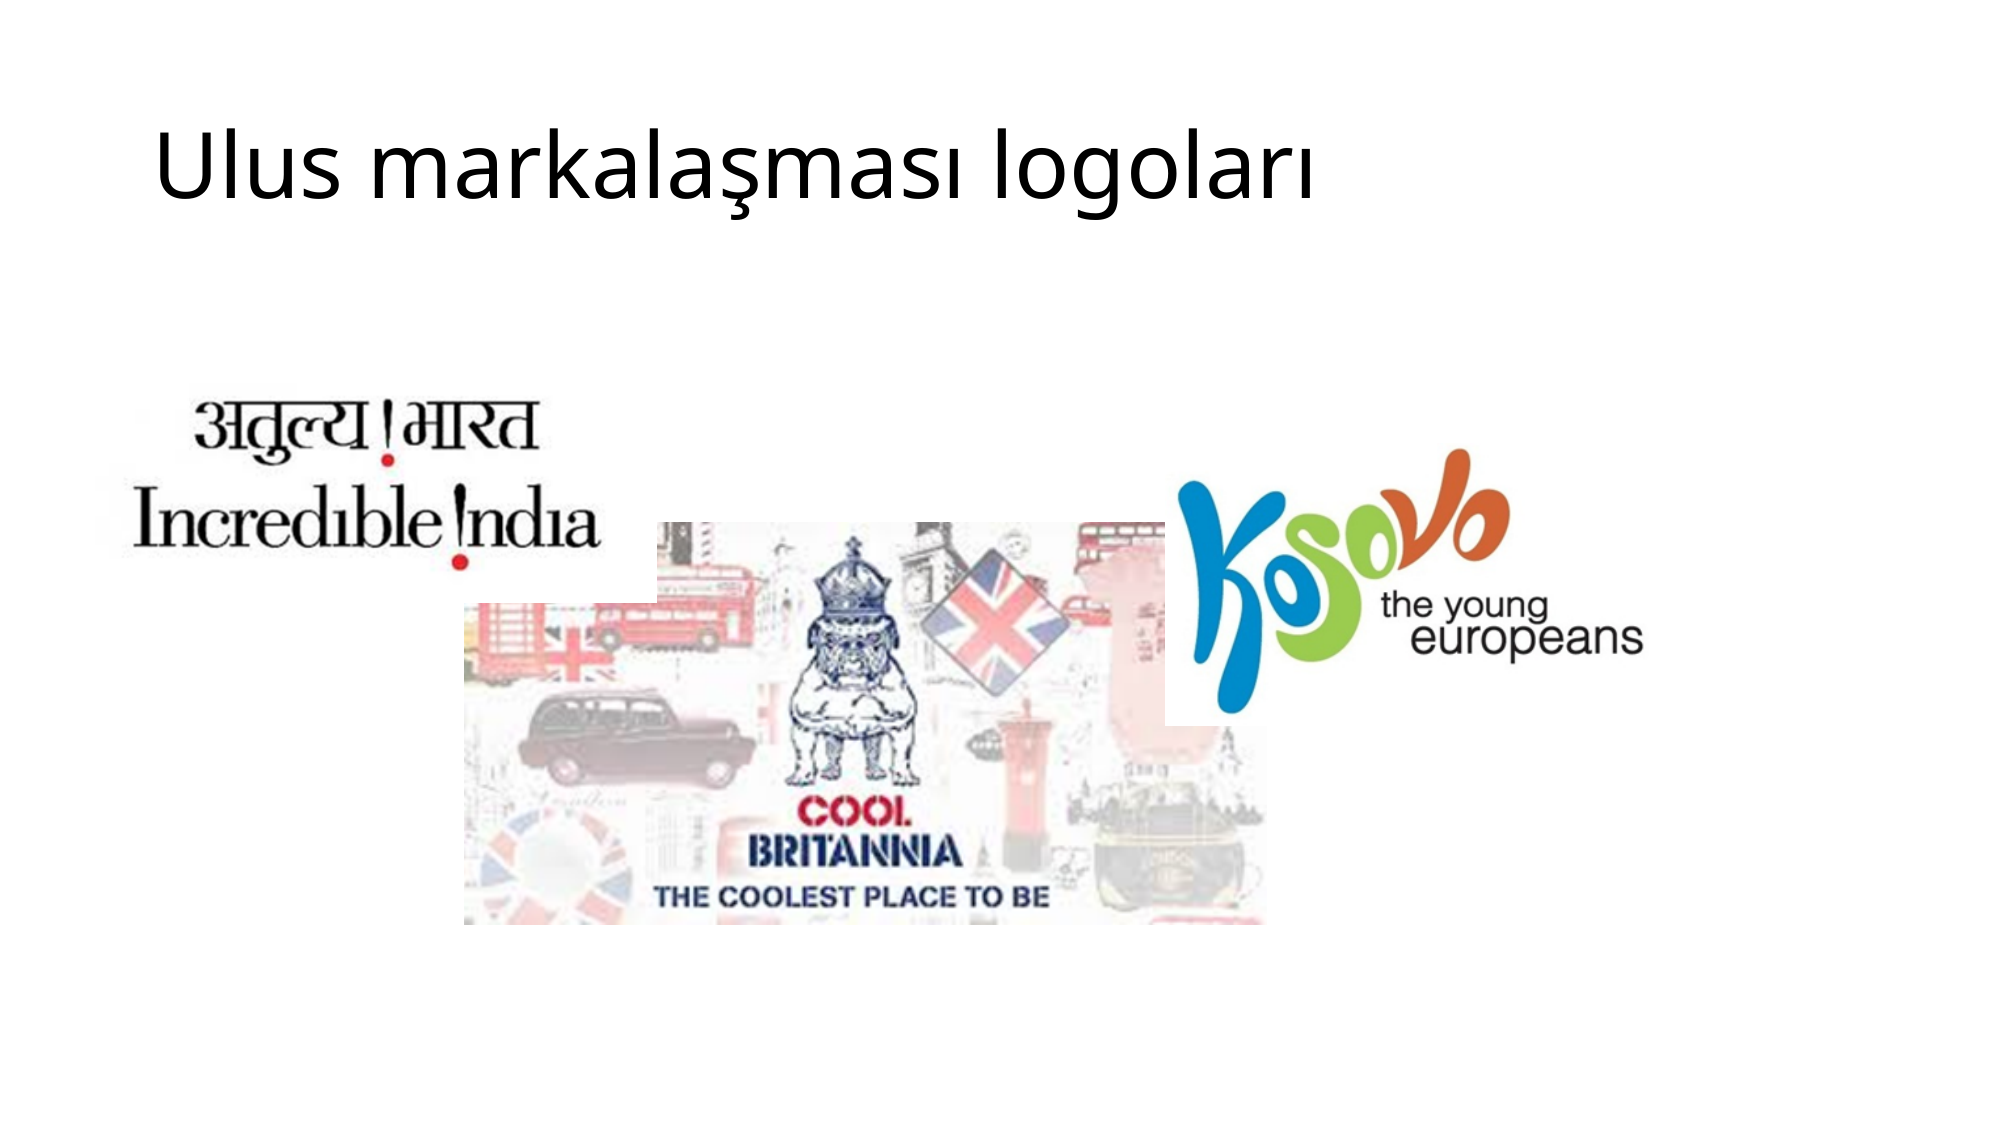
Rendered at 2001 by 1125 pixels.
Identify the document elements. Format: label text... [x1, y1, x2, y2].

picture [82, 356, 657, 603]
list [464, 522, 1267, 925]
picture [1165, 443, 1650, 726]
title Ulus markalaşması logoları [137, 59, 1863, 278]
